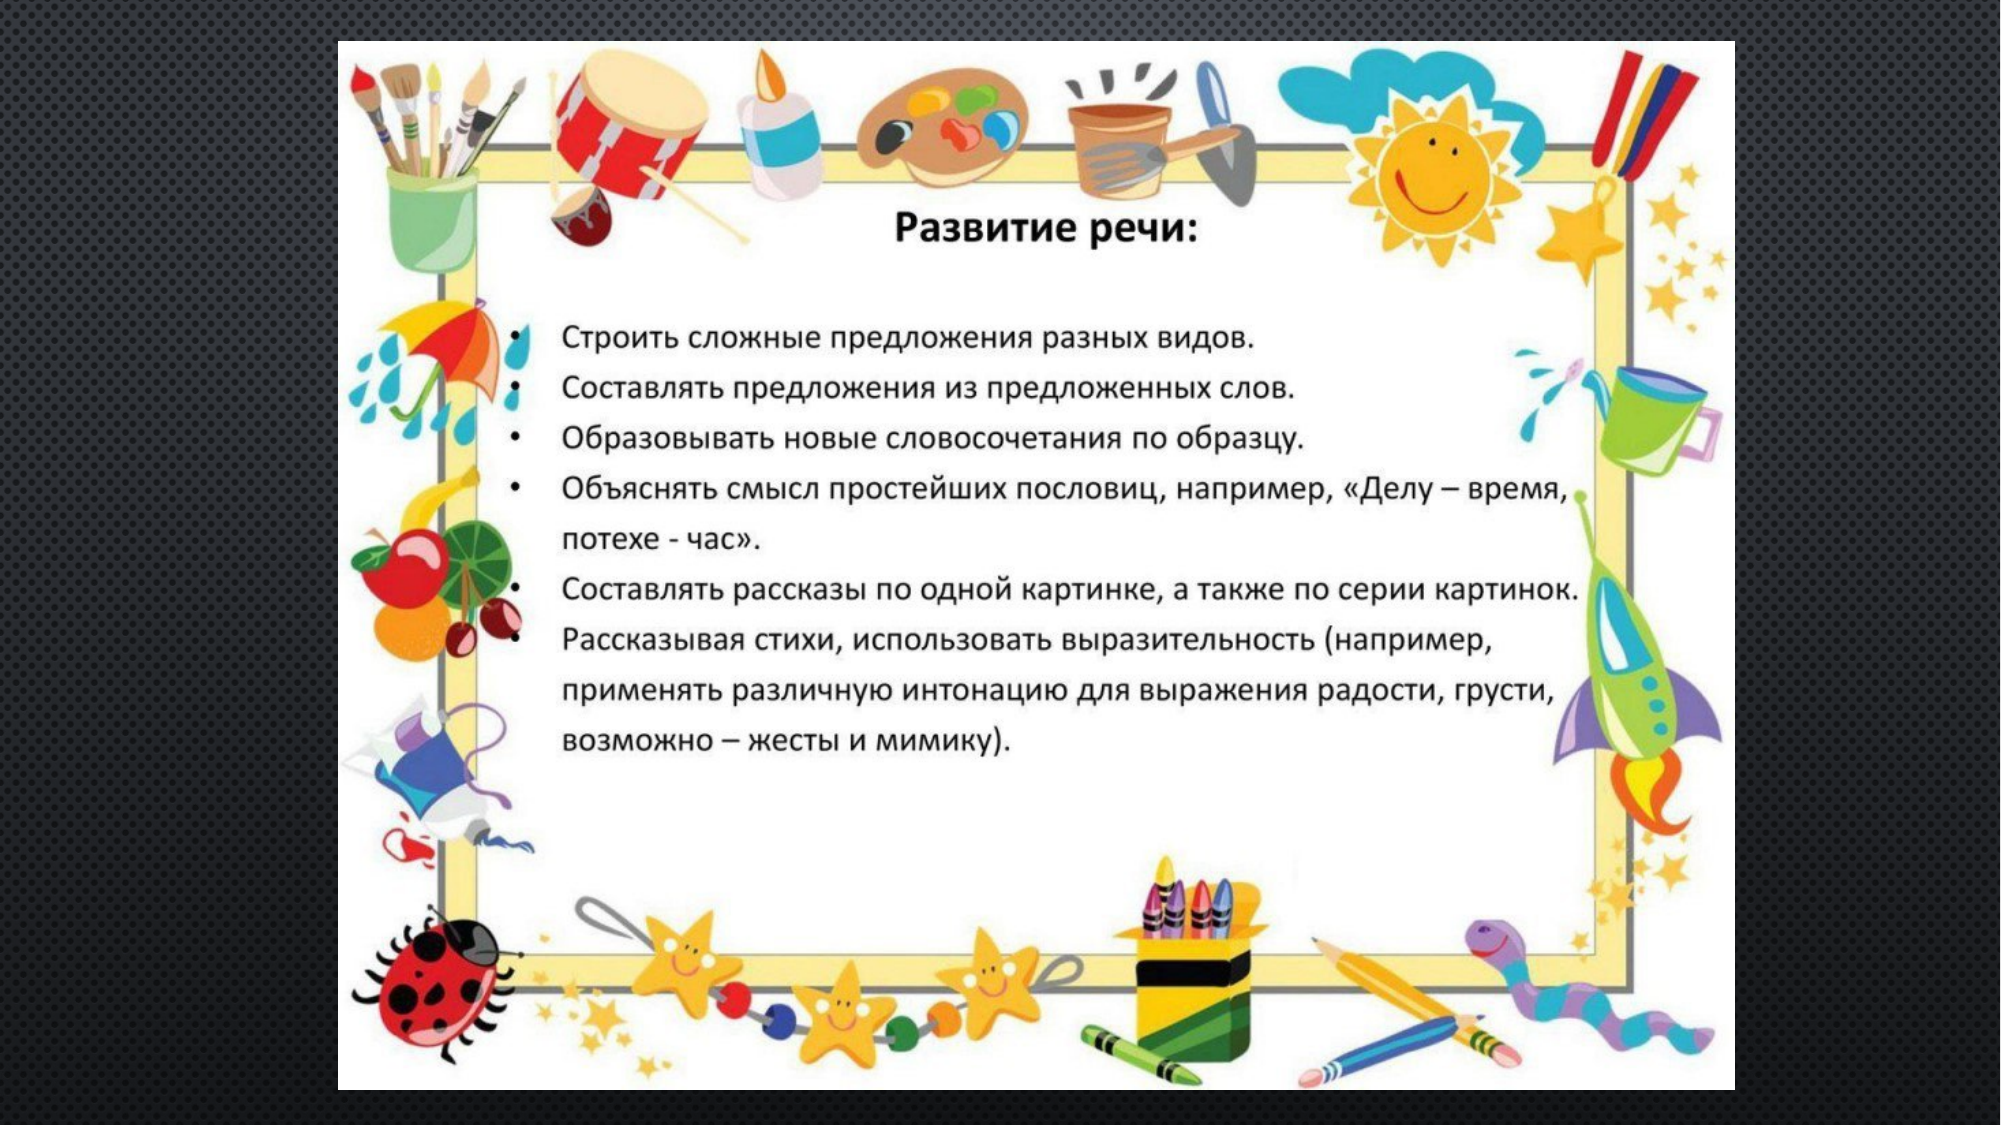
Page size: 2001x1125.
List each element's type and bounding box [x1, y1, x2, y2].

picture [337, 41, 1735, 1090]
